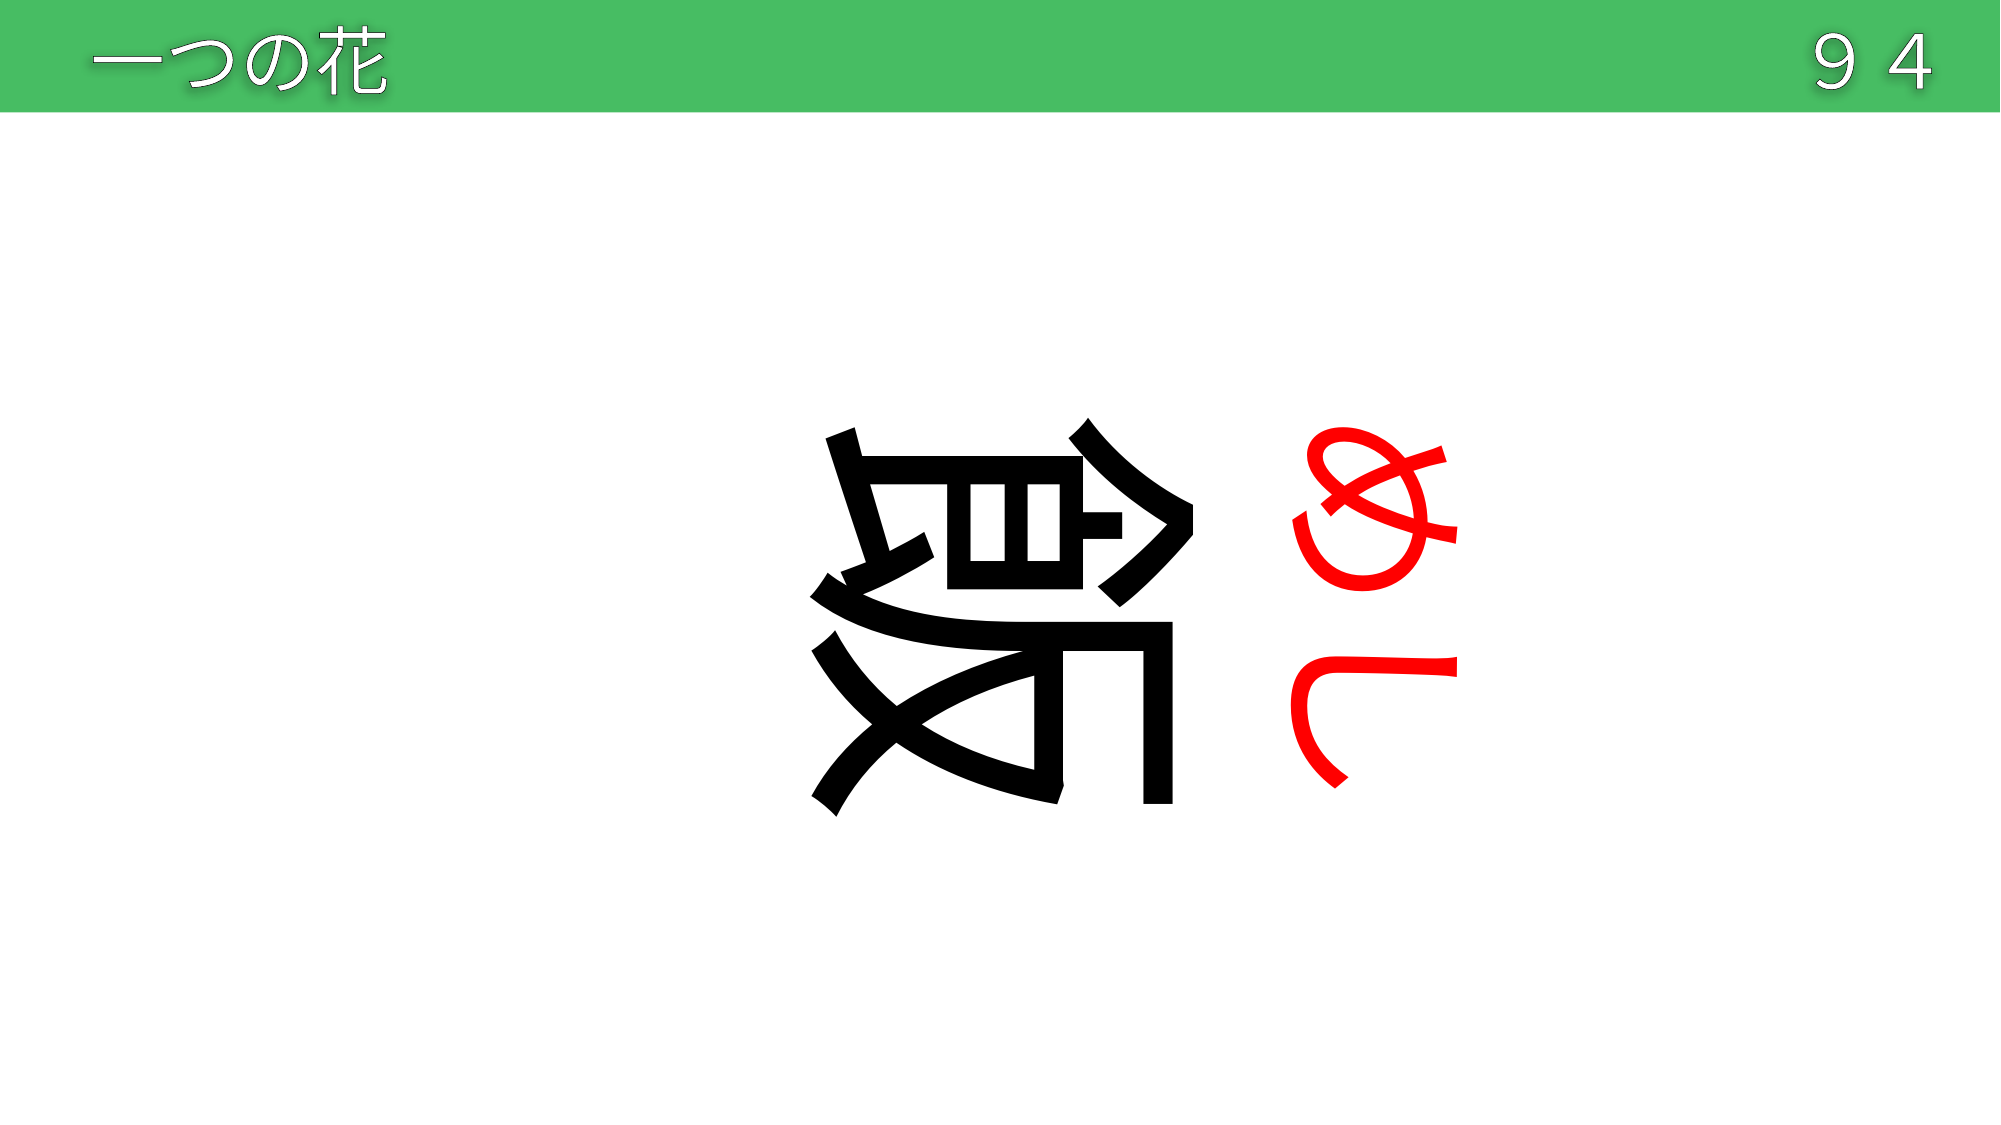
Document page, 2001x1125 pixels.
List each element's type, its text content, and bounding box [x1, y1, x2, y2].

text_box 飯 [732, 397, 1268, 848]
text_box [0, 0, 2000, 113]
text_box めし [1236, 395, 1509, 815]
text_box 一つの花 [75, 6, 1603, 112]
text_box ９４ [1782, 6, 1963, 112]
